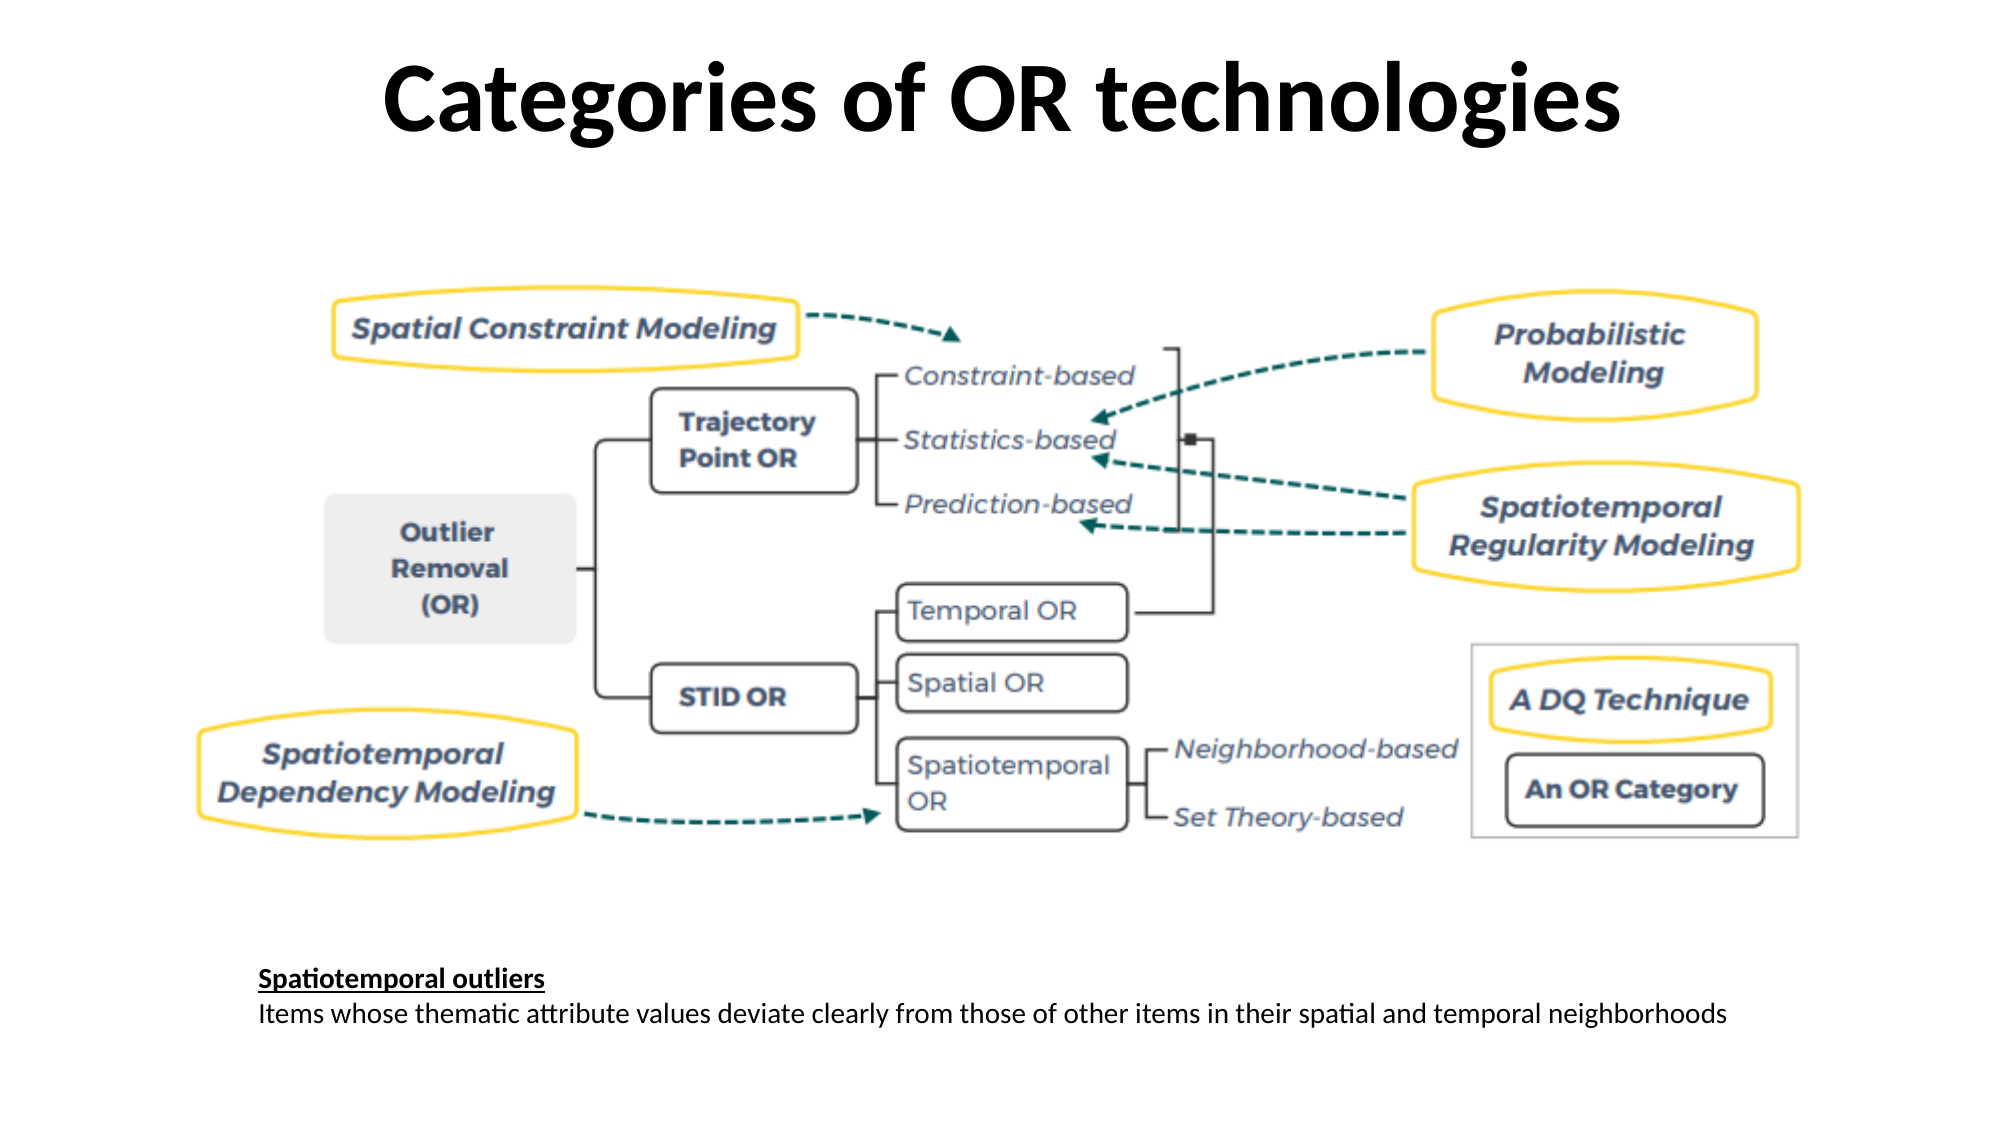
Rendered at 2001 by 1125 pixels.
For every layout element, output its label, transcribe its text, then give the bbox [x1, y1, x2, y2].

list Categories of OR technologies [46, 37, 1961, 173]
text_box Spatiotemporal outliers Items whose thematic attribute values deviate clearly from those of other items in their spatial and temporal neighborhoods [168, 952, 1775, 1038]
picture [168, 255, 1832, 869]
